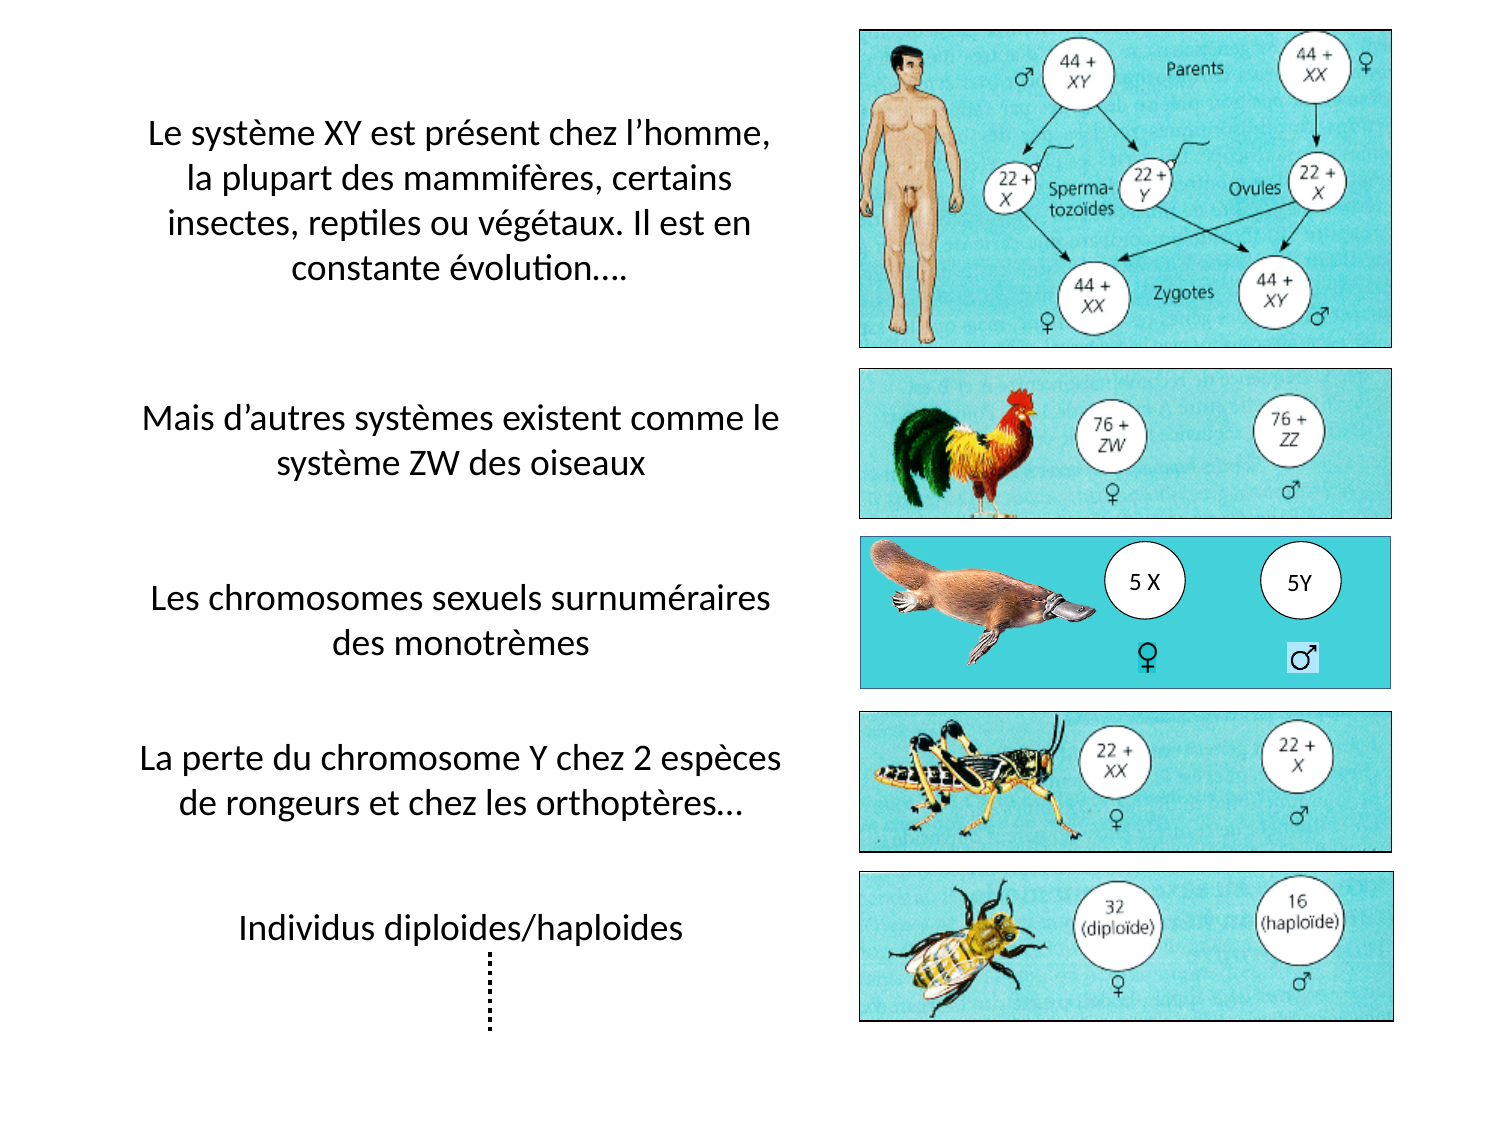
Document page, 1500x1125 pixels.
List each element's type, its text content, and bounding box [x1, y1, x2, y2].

picture [859, 368, 1391, 518]
text_box Mais d’autres systèmes existent comme le système ZW des oiseaux Les chromosomes sexuels surnuméraires des monotrèmes La perte du chromosome Y chez 2 espèces de rongeurs et chez les orthoptères… Individus diploides/haploides [123, 385, 799, 1000]
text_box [859, 536, 1391, 689]
picture [859, 30, 1391, 347]
picture [859, 871, 1393, 1021]
picture [859, 711, 1391, 852]
text_box Le système XY est présent chez l’homme, la plupart des mammifères, certains insectes, reptiles ou végétaux. Il est en constante évolution…. [123, 100, 797, 296]
